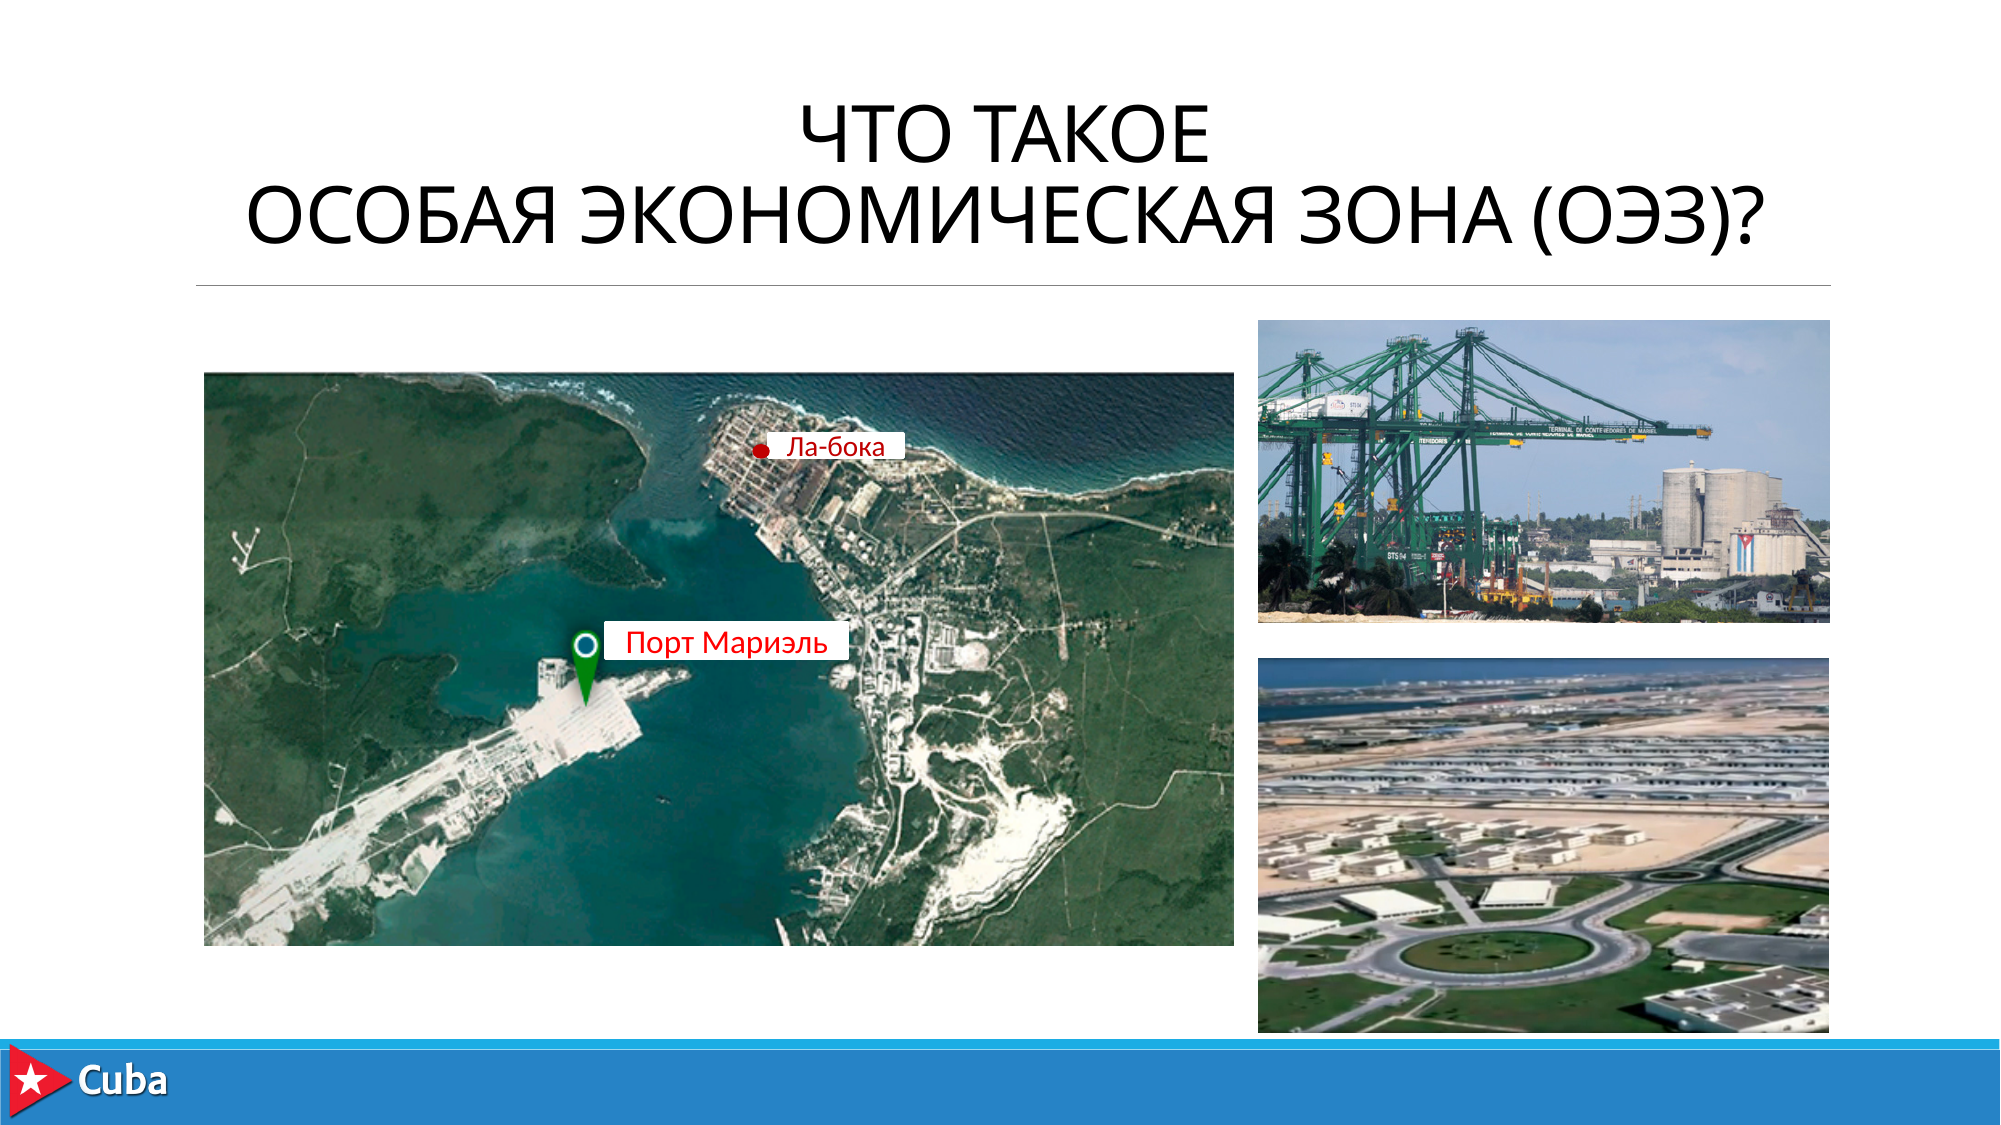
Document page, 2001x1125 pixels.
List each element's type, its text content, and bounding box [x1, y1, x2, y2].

title ЧТО ТАКОЕ ОСОБАЯ ЭКОНОМИЧЕСКАЯ ЗОНА (ОЭЗ)? [180, 47, 1830, 267]
picture [1257, 320, 1831, 624]
picture [0, 1032, 181, 1125]
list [204, 370, 1235, 947]
picture [1257, 658, 1829, 1034]
